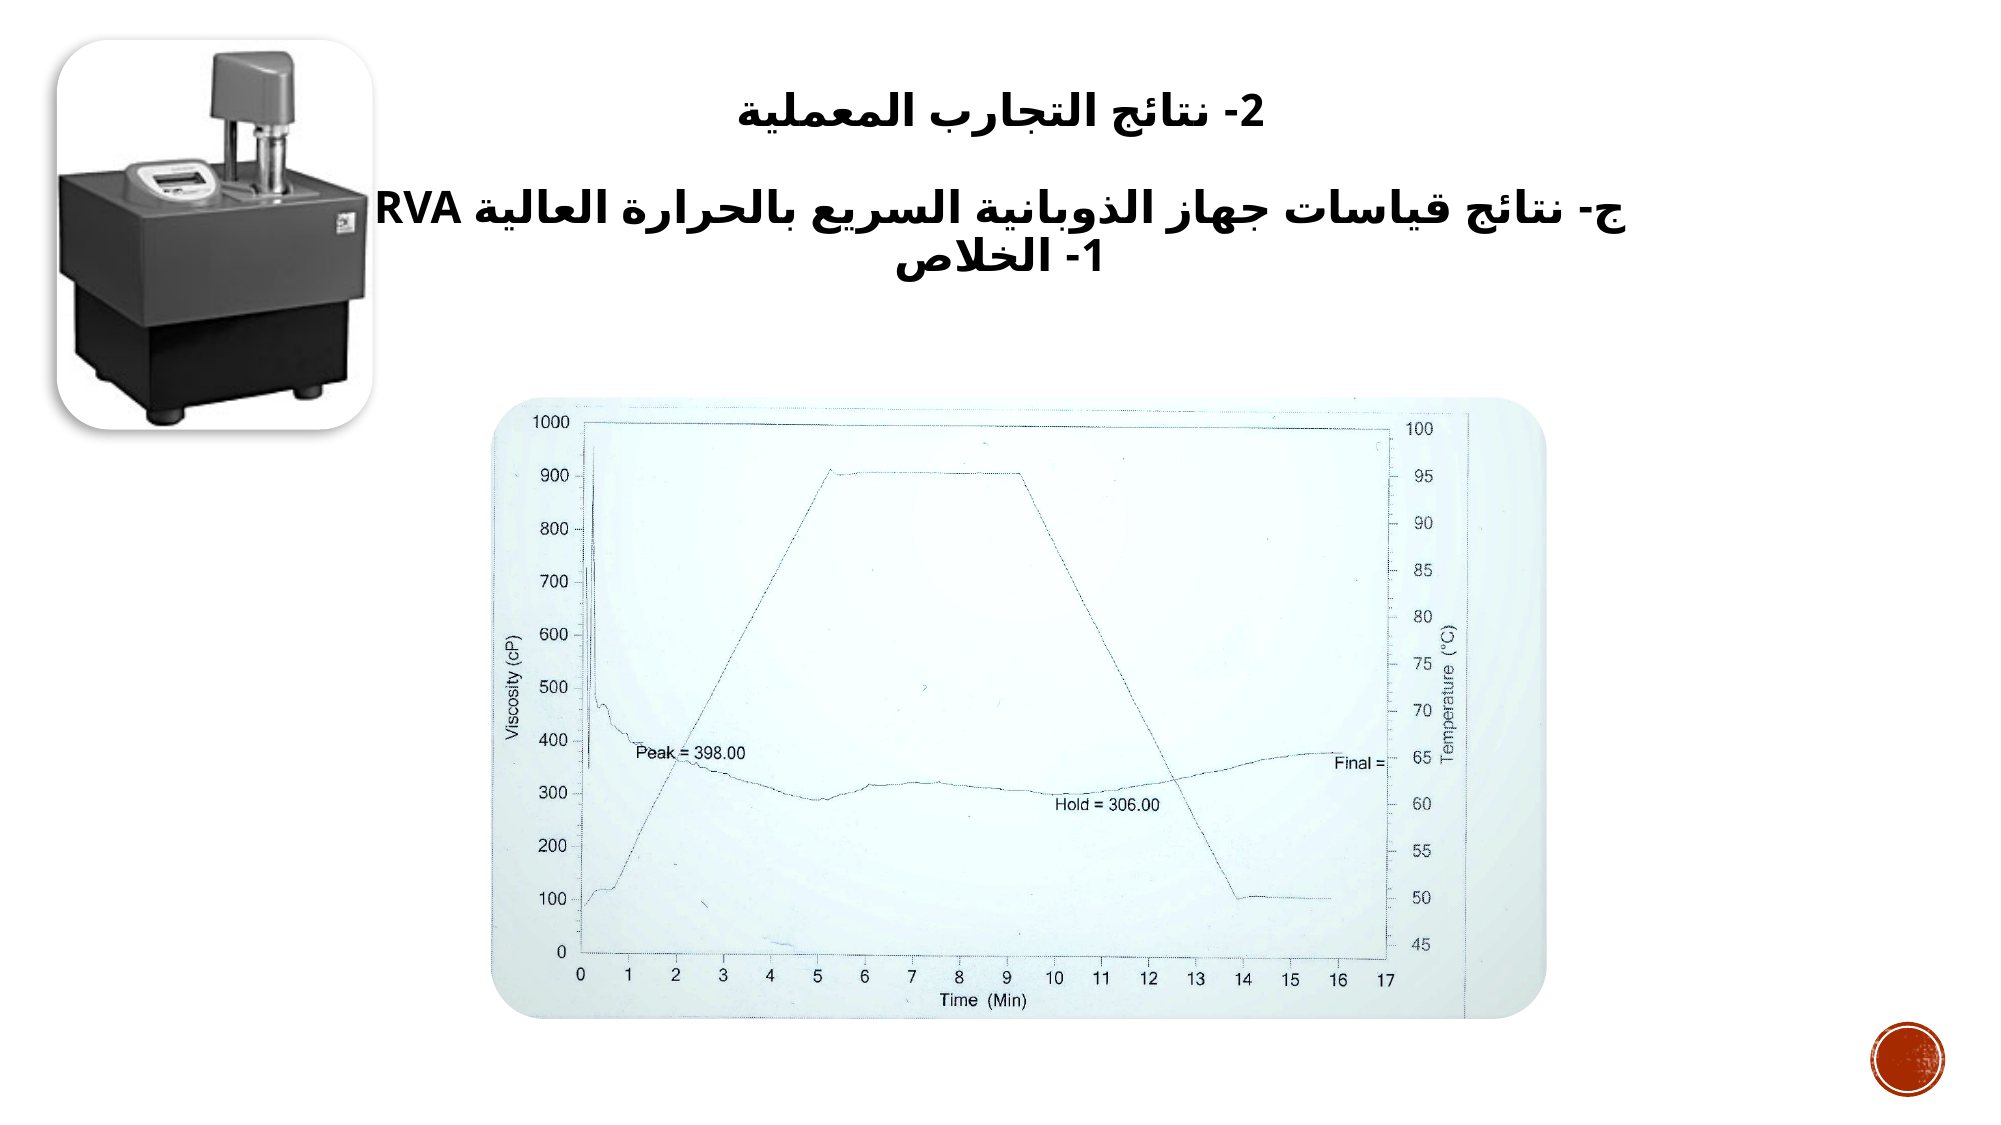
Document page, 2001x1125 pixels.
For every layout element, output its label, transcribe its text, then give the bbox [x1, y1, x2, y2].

title 2- نتائج التجارب المعملية ج- نتائج قياسات جهاز الذوبانية السريع بالحرارة العالية RVA 1- الخلاص [374, 79, 1826, 344]
picture [56, 39, 373, 430]
picture [490, 397, 1547, 1019]
